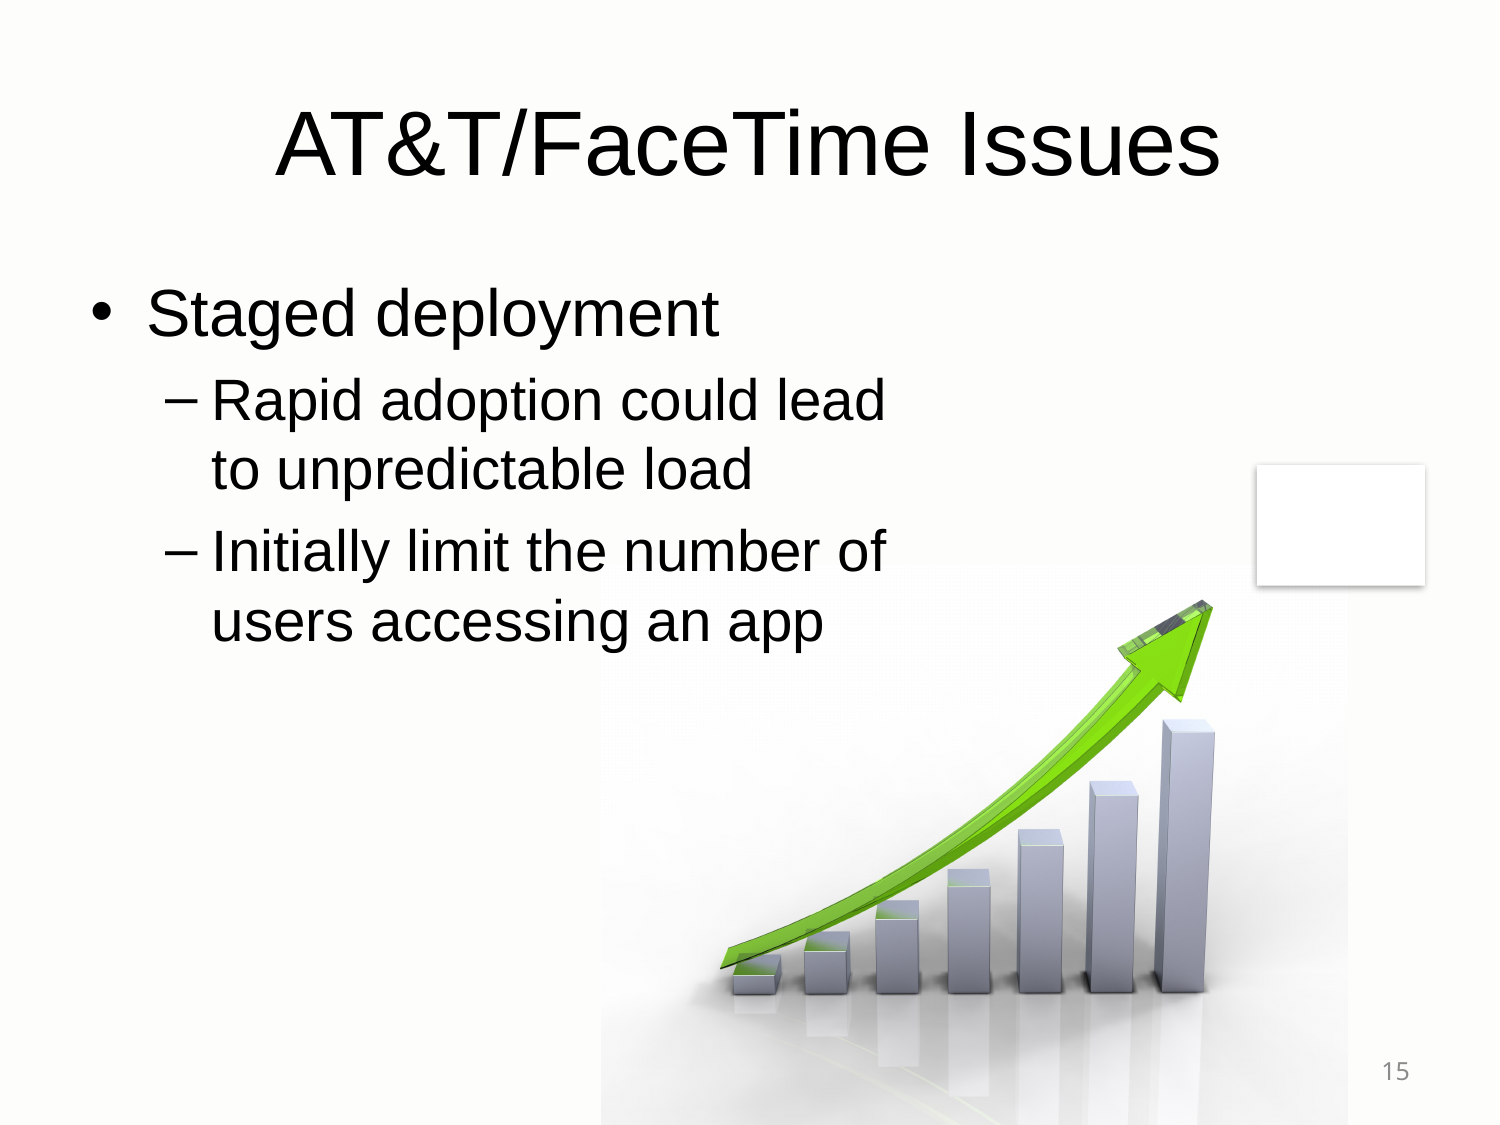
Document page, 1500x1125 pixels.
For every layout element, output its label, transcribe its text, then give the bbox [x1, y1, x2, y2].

slide_number 15 [1351, 1042, 1425, 1103]
picture [601, 565, 1348, 1125]
list Staged deployment Rapid adoption could lead to unpredictable load Initially limit the number of users accessing an app [75, 262, 903, 718]
text_box [1255, 463, 1427, 588]
title AT&T/FaceTime Issues [75, 45, 1425, 233]
